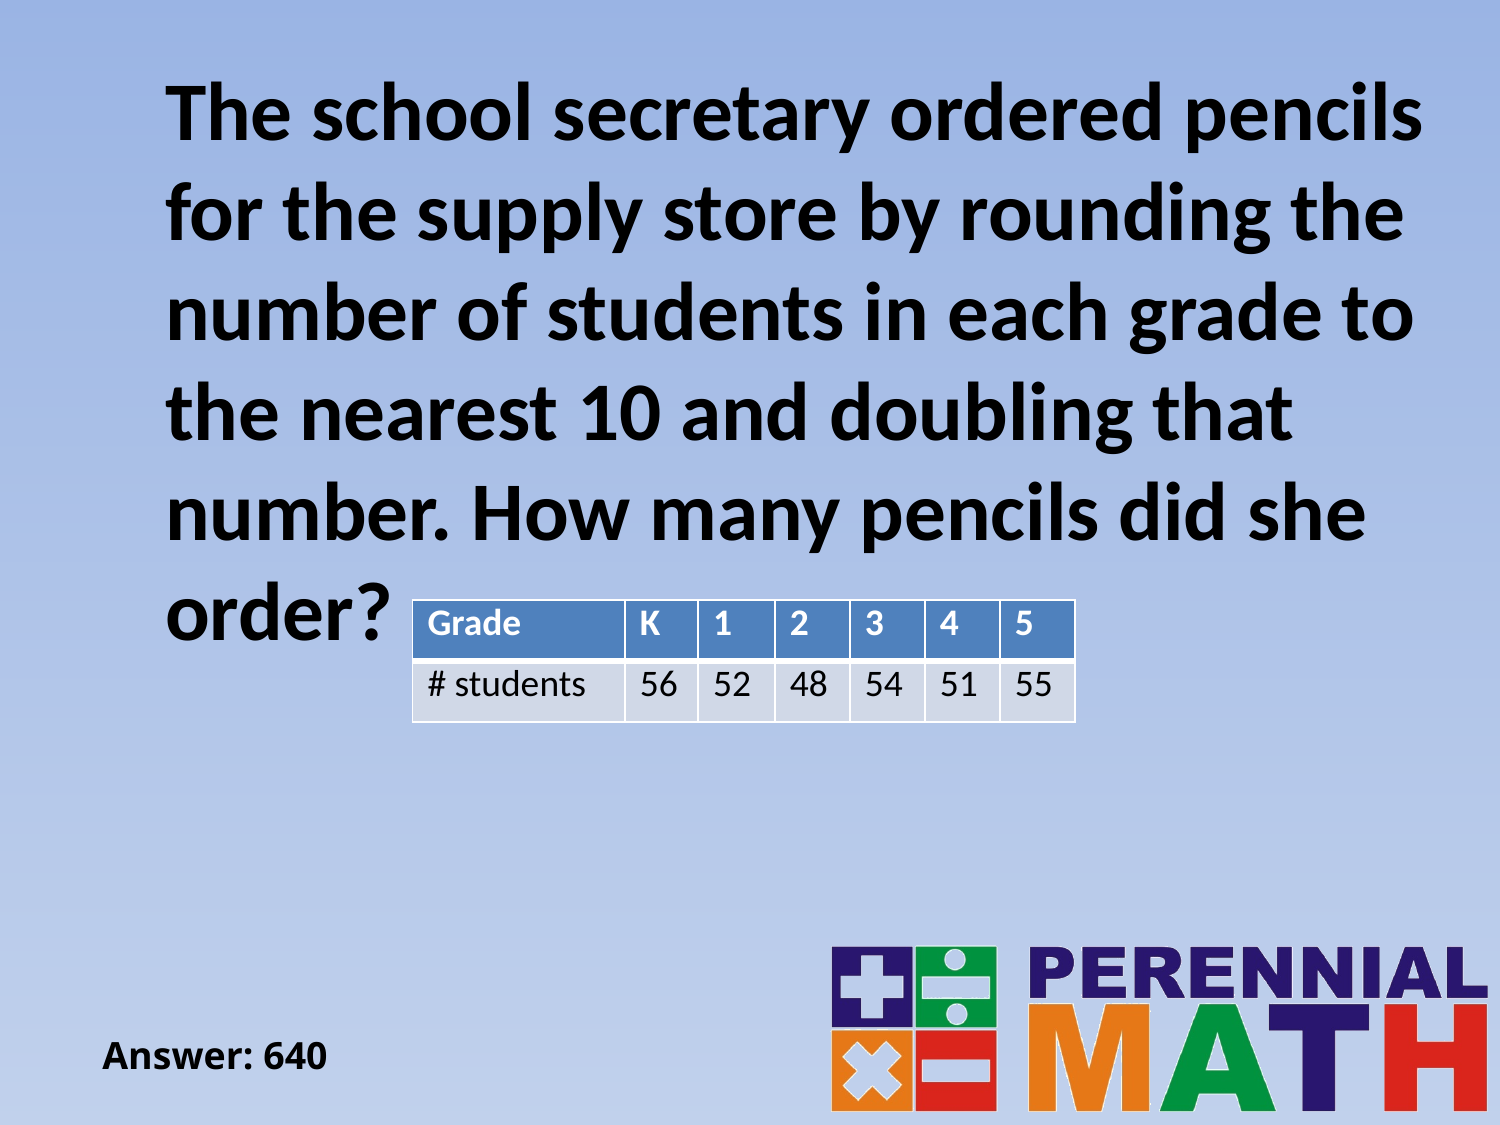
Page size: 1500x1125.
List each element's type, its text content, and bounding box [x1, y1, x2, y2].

table_header Grade [413, 601, 624, 658]
table_header 4 [926, 601, 999, 658]
table_cell 51 [926, 664, 999, 721]
table_cell 54 [851, 664, 924, 721]
table_header 3 [851, 601, 924, 658]
table_cell 56 [626, 664, 697, 721]
subtitle The school secretary ordered pencils for the supply store by rounding the number of students in each grade to the nearest 10 and doubling that number. How many pencils did she order? [150, 50, 1450, 1025]
picture [822, 933, 1500, 1117]
table_cell # students [413, 664, 624, 721]
table_cell 55 [1001, 664, 1074, 721]
table_header 2 [776, 601, 849, 658]
table_header K [626, 601, 697, 658]
text_box Answer: 640 [87, 1024, 650, 1085]
table_cell 48 [776, 664, 849, 721]
table_header 5 [1001, 601, 1074, 658]
table_header 1 [699, 601, 774, 658]
table_cell 52 [699, 664, 774, 721]
